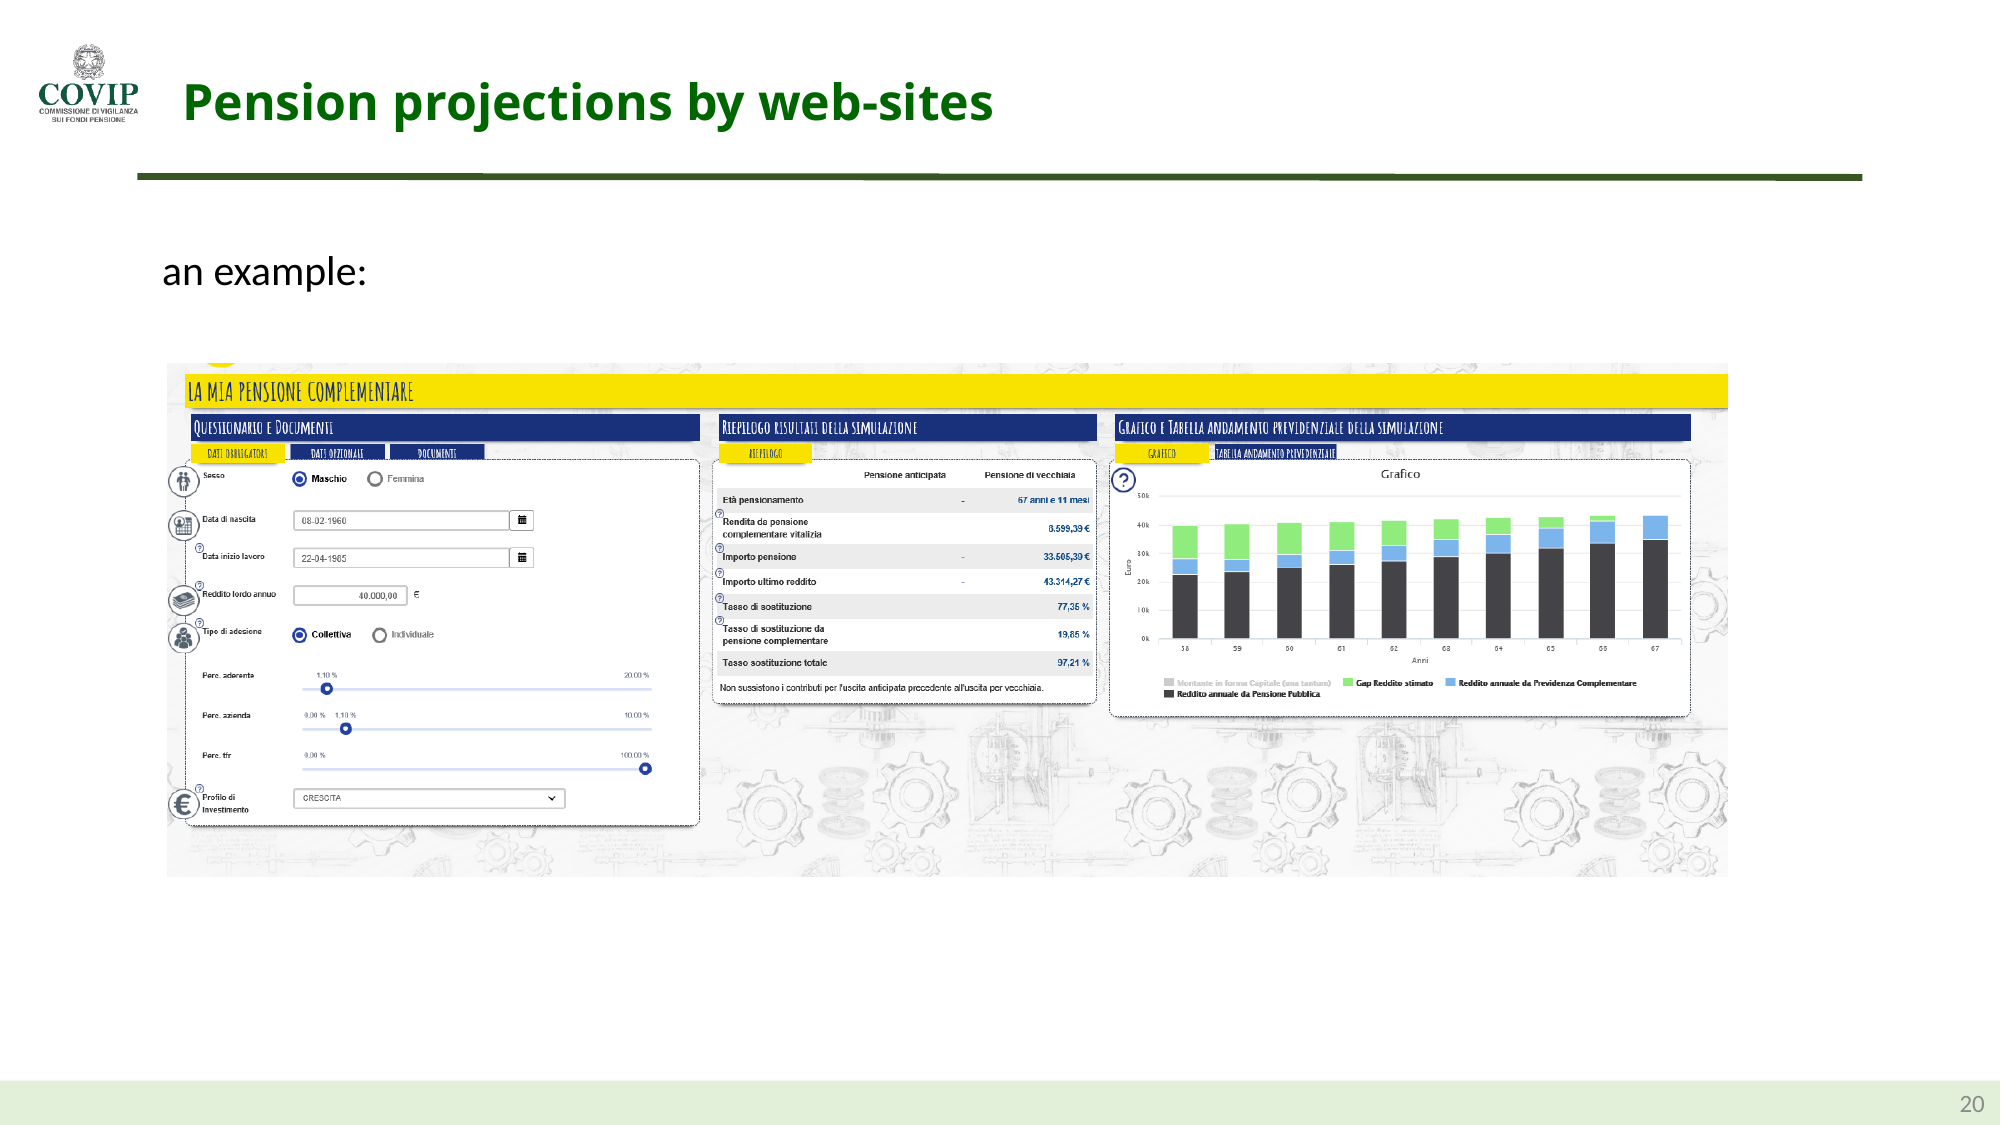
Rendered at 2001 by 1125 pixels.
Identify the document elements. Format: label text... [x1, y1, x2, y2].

list an example: [137, 241, 1865, 1015]
picture [167, 363, 1728, 877]
picture [39, 44, 138, 122]
text_box Pension projections by web-sites [167, 31, 1893, 177]
text_box [0, 1080, 1550, 1125]
slide_number 20 [1550, 1080, 2000, 1125]
